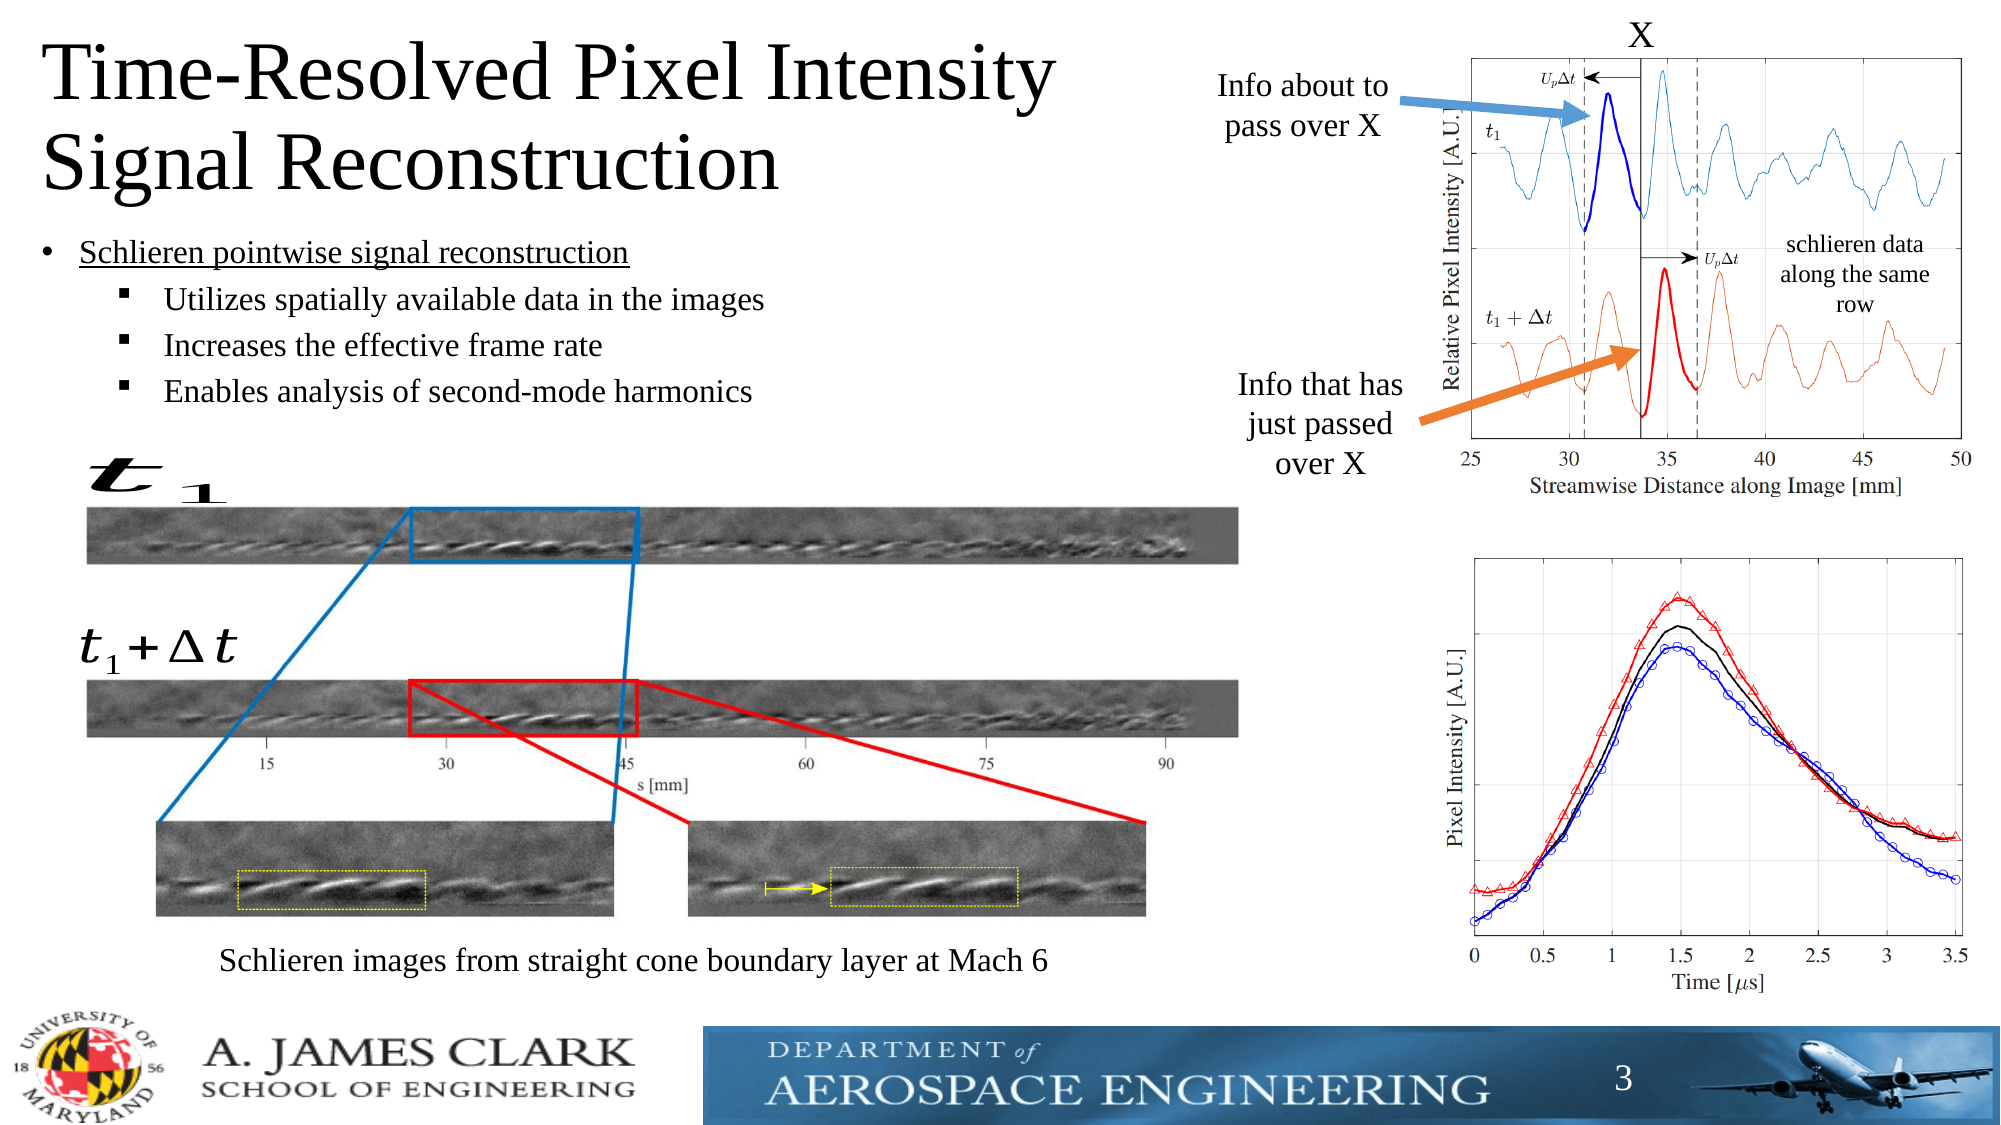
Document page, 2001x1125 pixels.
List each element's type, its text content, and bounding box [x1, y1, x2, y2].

picture [77, 496, 1252, 938]
text_box Schlieren images from straight cone boundary layer at Mach 6 [185, 938, 1084, 986]
list Schlieren pointwise signal reconstruction Utilizes spatially available data in the images Increases the effective frame rate Enables analysis of second-mode harmonics [26, 227, 1153, 444]
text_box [1419, 349, 1641, 422]
text_box X [1612, 3, 1722, 49]
picture [1439, 551, 1974, 994]
picture [0, 983, 650, 1123]
text_box Info that has just passed over X [1221, 354, 1420, 489]
text_box Info about to pass over X [1183, 55, 1424, 151]
slide_number 3 [1198, 1045, 1649, 1106]
picture [703, 1026, 2000, 1125]
text_box Time-Resolved Pixel Intensity Signal Reconstruction [26, 8, 1080, 227]
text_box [1399, 100, 1591, 116]
picture [1439, 49, 1974, 497]
